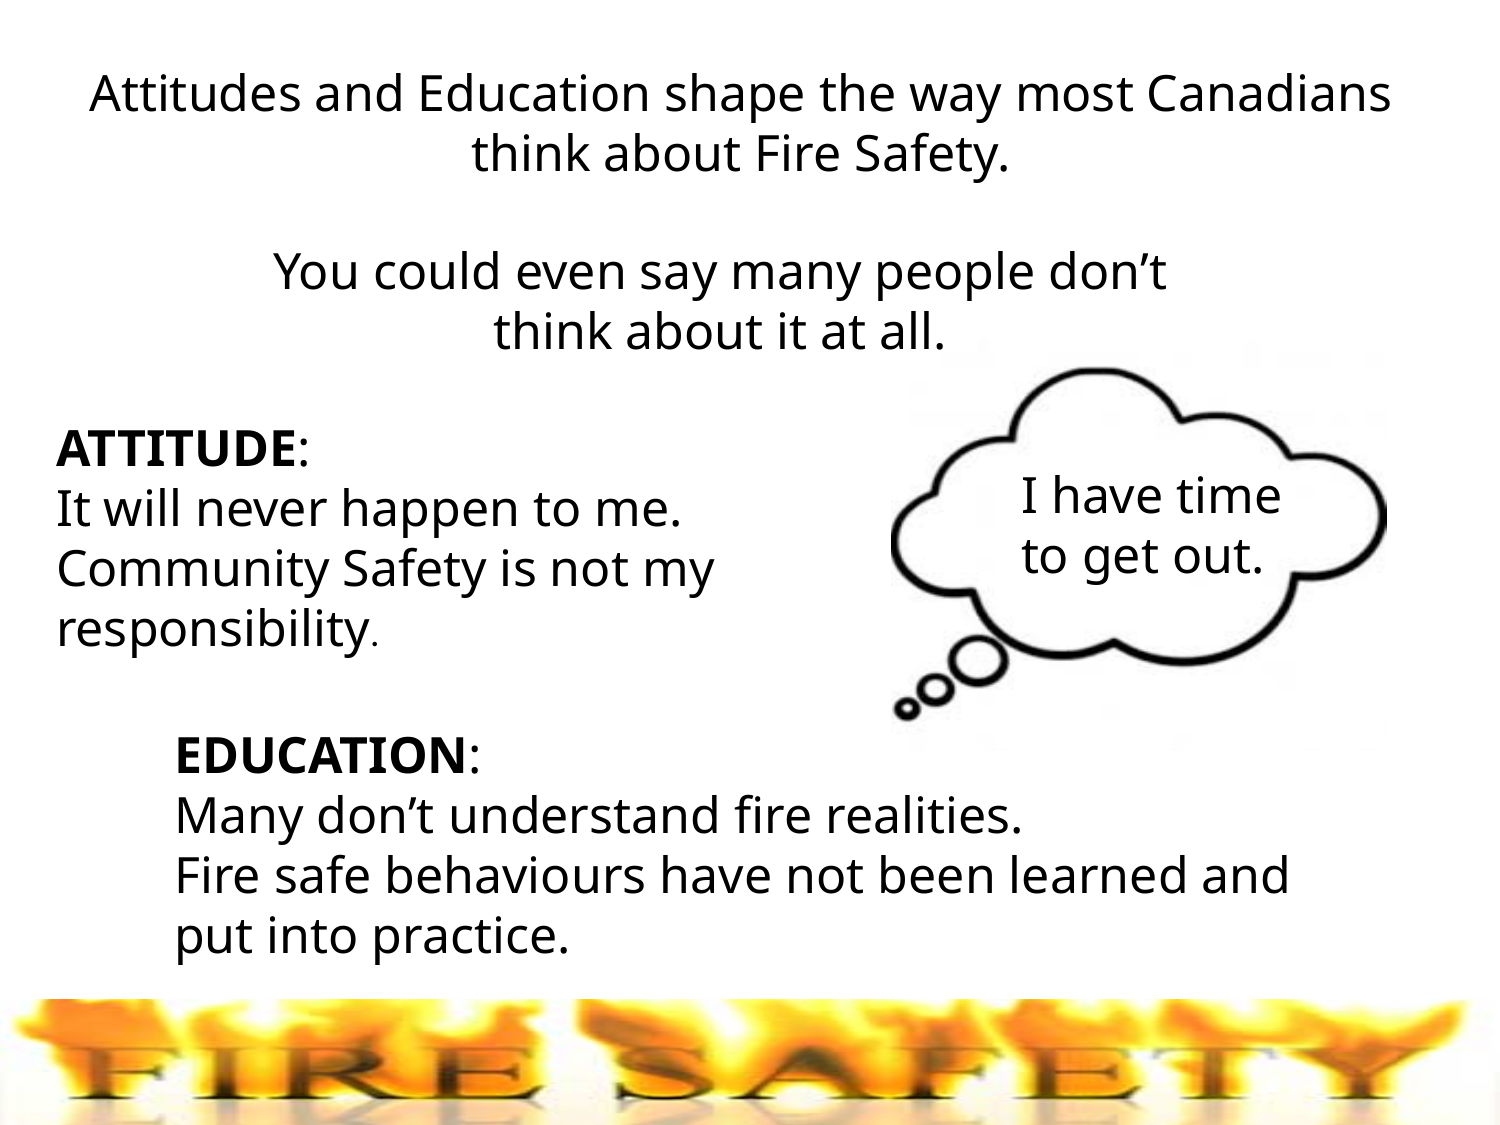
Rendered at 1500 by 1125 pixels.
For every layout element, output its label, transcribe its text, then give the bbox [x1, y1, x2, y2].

text_box EDUCATION: Many don’t understand fire realities. Fire safe behaviours have not been learned and put into practice. [159, 715, 1376, 997]
text_box You could even say many people don’t think about it at all. [230, 231, 1211, 367]
text_box Attitudes and Education shape the way most Canadians think about Fire Safety. [29, 54, 1453, 190]
picture [0, 999, 1500, 1125]
text_box ATTITUDE: It will never happen to me. Community Safety is not my responsibility. [41, 408, 886, 664]
picture [891, 337, 1388, 751]
